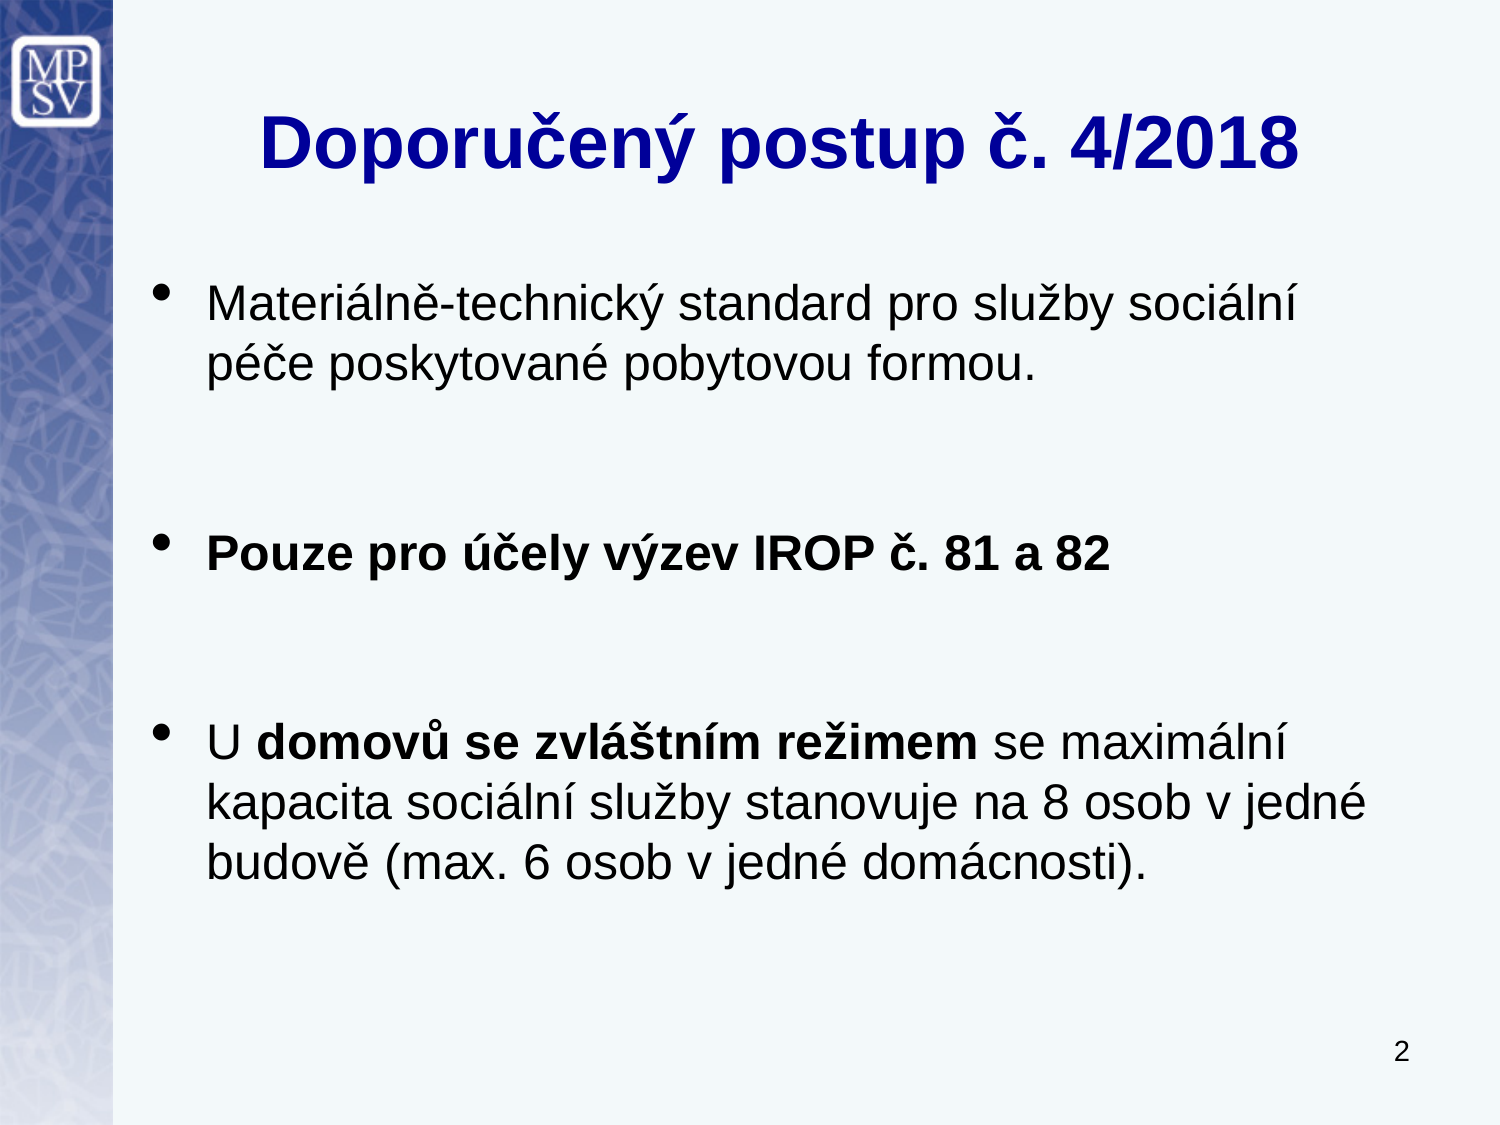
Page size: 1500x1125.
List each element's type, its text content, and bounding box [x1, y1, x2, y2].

list Materiálně-technický standard pro služby sociální péče poskytované pobytovou formou. Pouze pro účely výzev IROP č. 81 a 82 U domovů se zvláštním režimem se maximální kapacita sociální služby stanovuje na 8 osob v jedné budově (max. 6 osob v jedné domácnosti). [135, 262, 1425, 1005]
title Doporučený postup č. 4/2018 [135, 45, 1425, 233]
slide_number 2 [1074, 1024, 1425, 1103]
picture [0, 0, 113, 1125]
